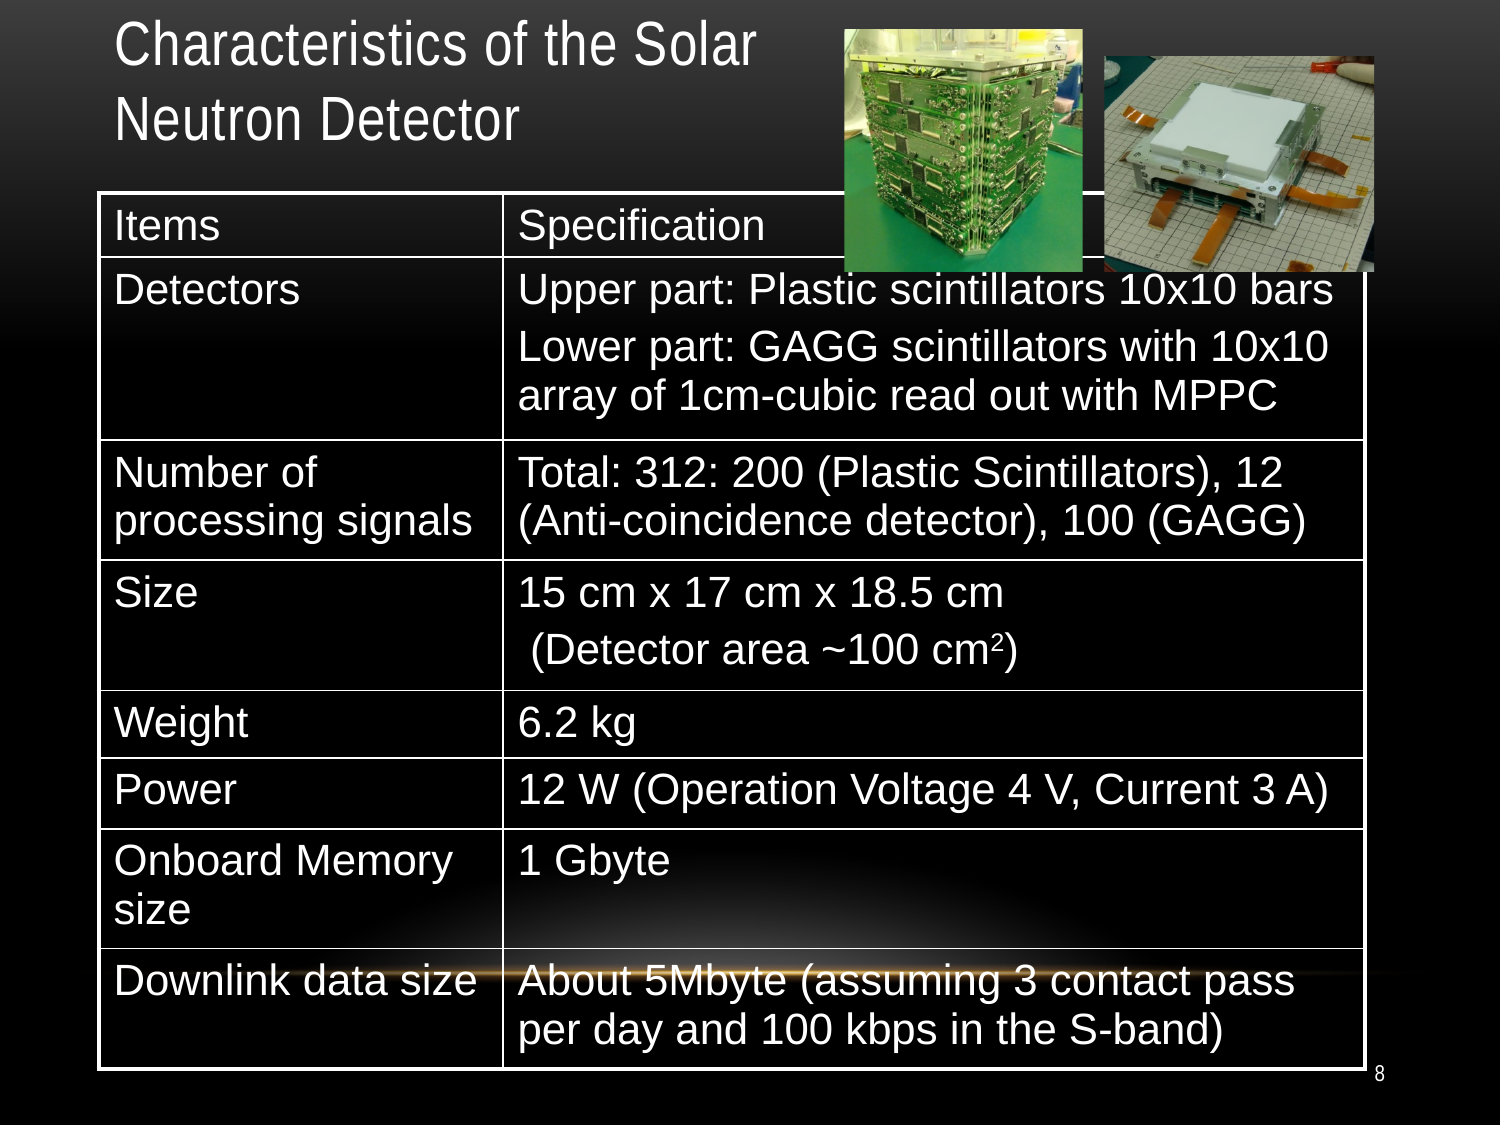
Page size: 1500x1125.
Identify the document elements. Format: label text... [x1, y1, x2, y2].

table_cell Upper part: Plastic scintillators 10x10 bars Lower part: GAGG scintillators with 10x10 array of 1cm-cubic read out with MPPC [504, 258, 1363, 439]
table_cell Total: 312: 200 (Plastic Scintillators), 12 (Anti-coincidence detector), 100 (GAGG) [504, 441, 1363, 559]
table_cell 6.2 kg [504, 691, 1363, 757]
table_cell Number of processing signals [101, 441, 502, 559]
table_header Specification [504, 195, 838, 256]
table_header Specification [1089, 195, 1098, 256]
table_cell Size [101, 561, 502, 690]
table_cell Weight [101, 691, 502, 757]
table_cell 1 Gbyte [504, 830, 1363, 948]
slide_number 8 [1237, 1042, 1400, 1103]
table_cell Downlink data size [101, 949, 502, 1067]
picture [0, 0, 1500, 1125]
table_cell 15 cm x 17 cm x 18.5 cm (Detector area ~100 cm2) [504, 561, 1363, 690]
table_cell 12 W (Operation Voltage 4 V, Current 3 A) [504, 759, 1363, 828]
table_cell Onboard Memory size [101, 830, 502, 948]
table_header Items [101, 195, 502, 256]
table_cell About 5Mbyte (assuming 3 contact pass per day and 100 kbps in the S-band) [504, 949, 1363, 1067]
table_cell Detectors [101, 258, 502, 439]
table_cell Power [101, 759, 502, 828]
title Characteristics of the Solar Neutron Detector [99, 0, 1400, 161]
